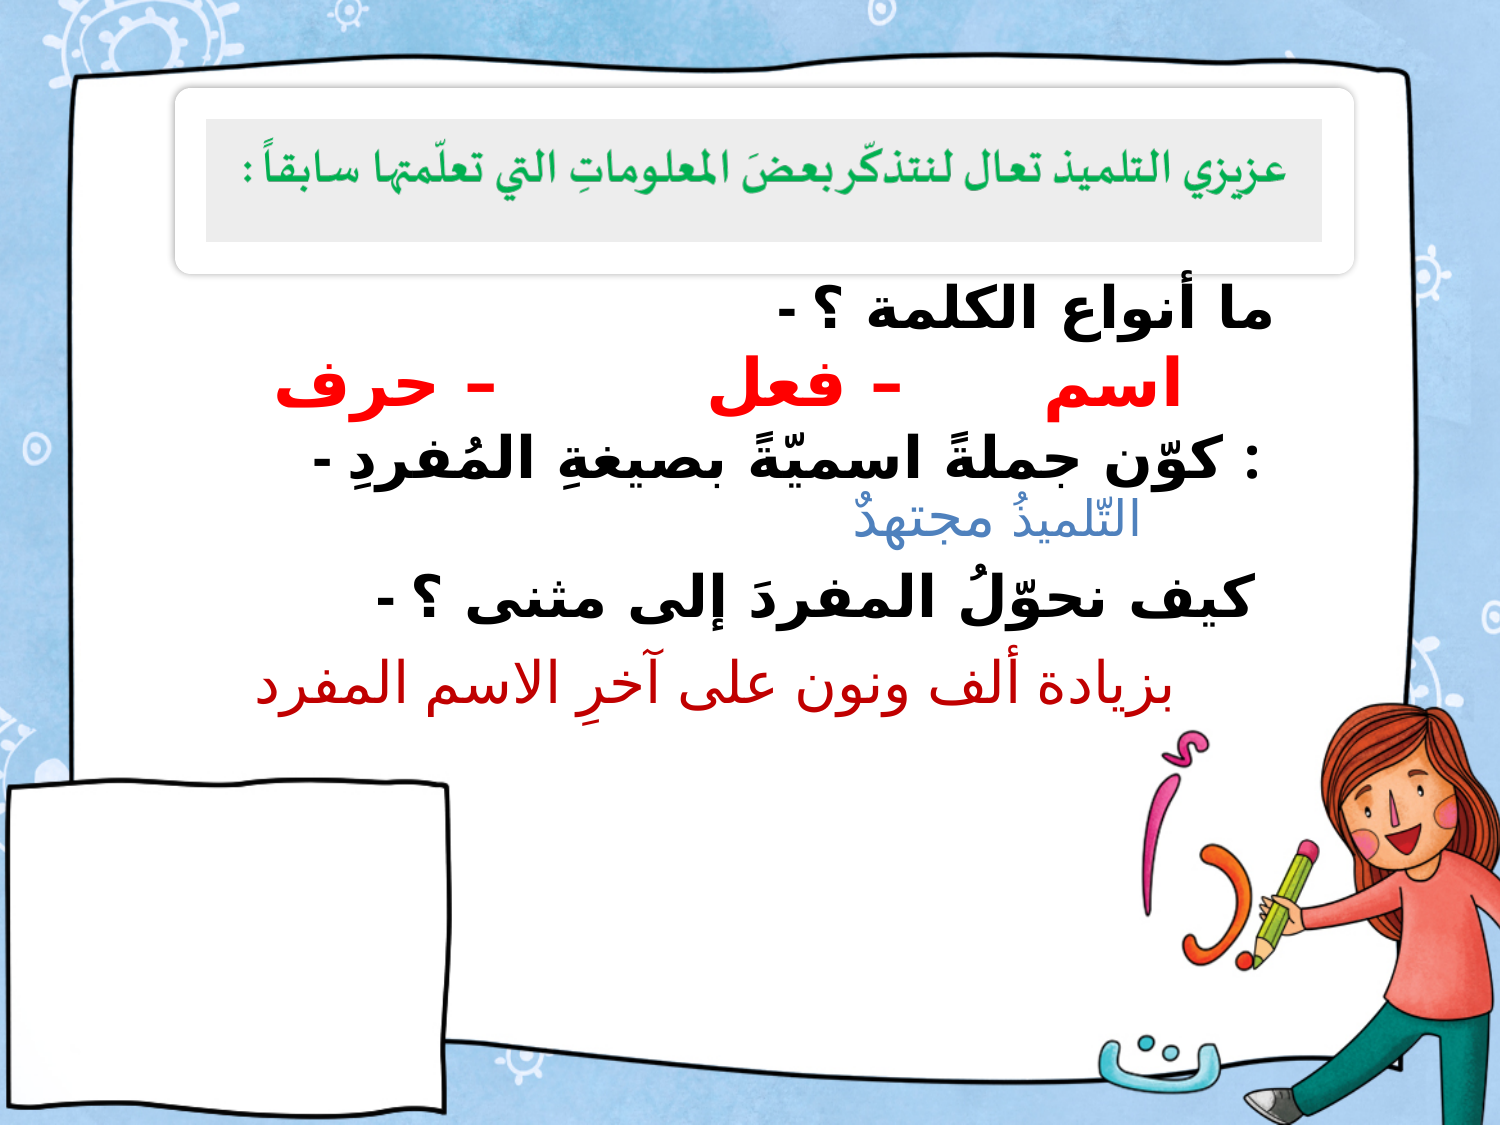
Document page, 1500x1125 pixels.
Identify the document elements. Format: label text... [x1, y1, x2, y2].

picture [0, 0, 1500, 1125]
list - ما أنواع الكلمة ؟ اسم – فعل – حرف - كوّن جملةً اسميّةً بصيغةِ المُفردِ : - كيف نحوّلُ المفردَ إلى مثنى ؟ [191, 262, 1291, 638]
list - ما أنواع الكلمة ؟ اسم – فعل – حرف - كوّن جملةً اسميّةً بصيغةِ المُفردِ : - كيف نحوّلُ المفردَ إلى مثنى ؟ [191, 724, 1291, 761]
text_box بزيادة ألف ونون على آخرِ الاسم المفرد [95, 638, 1350, 724]
text_box التّلميذُ مجتهدٌ [837, 470, 1161, 556]
